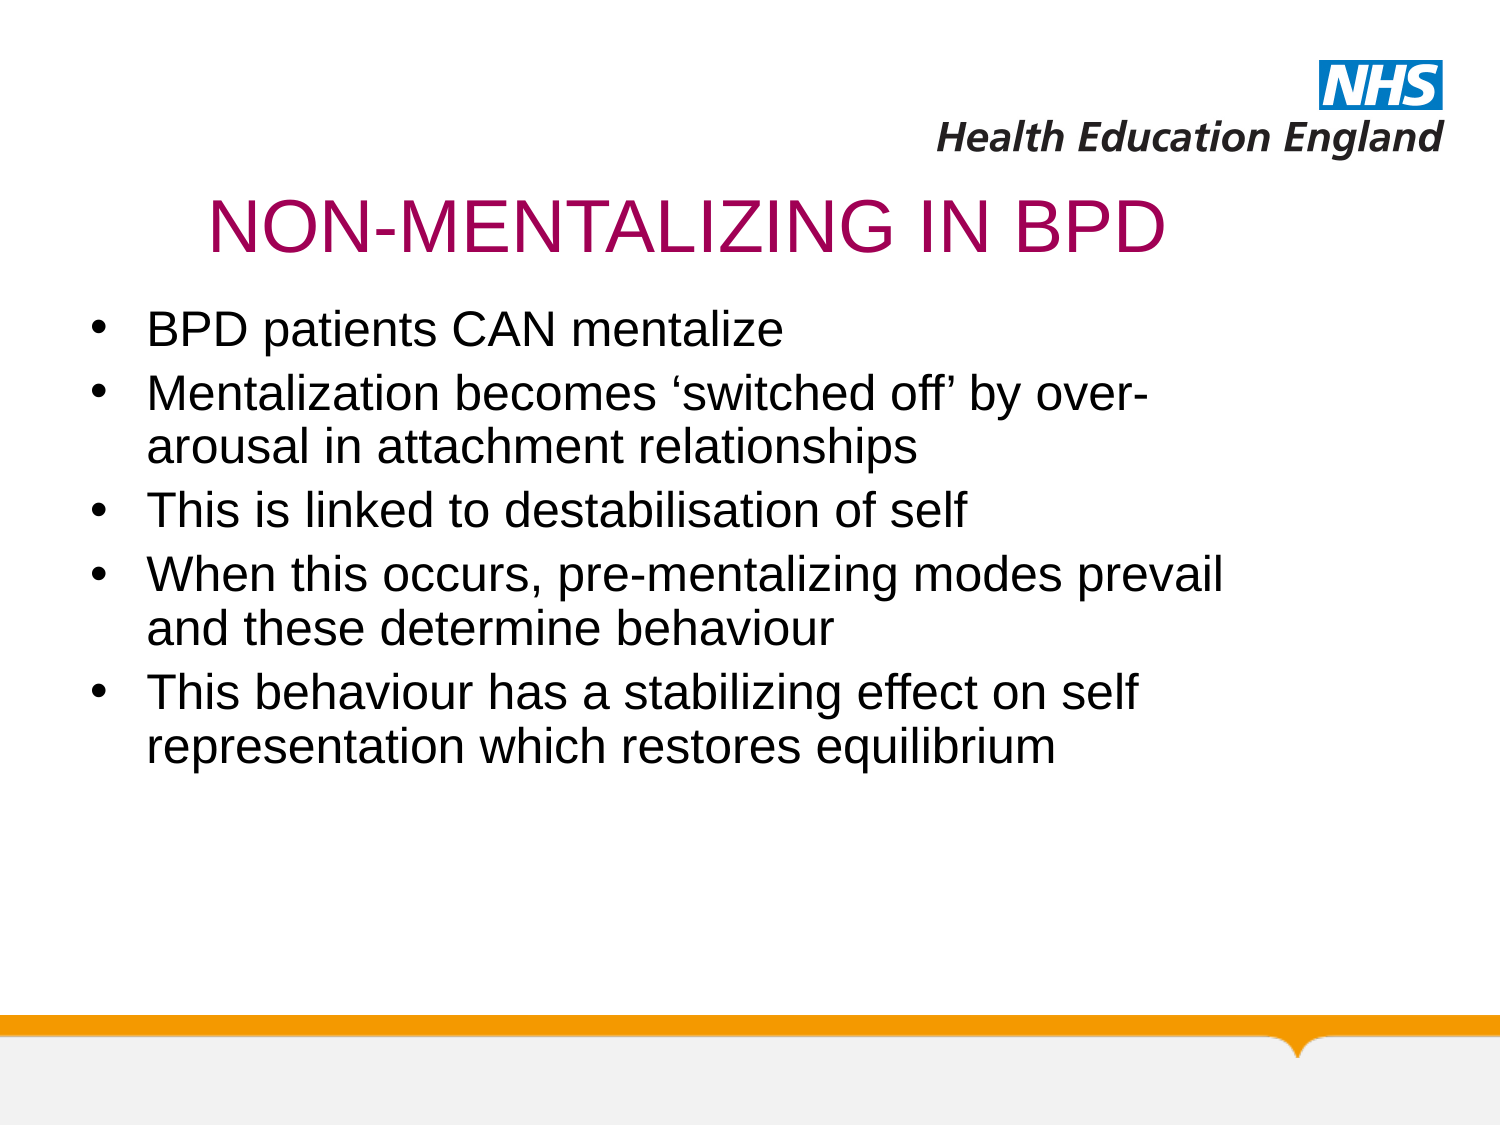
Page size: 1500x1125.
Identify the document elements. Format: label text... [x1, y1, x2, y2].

list BPD patients CAN mentalize Mentalization becomes ‘switched off’ by over-arousal in attachment relationships This is linked to destabilisation of self When this occurs, pre-mentalizing modes prevail and these determine behaviour This behaviour has a stabilizing effect on self representation which restores equilibrium [75, 295, 1300, 835]
picture [936, 59, 1445, 161]
title NON-MENTALIZING IN BPD [75, 170, 1300, 295]
